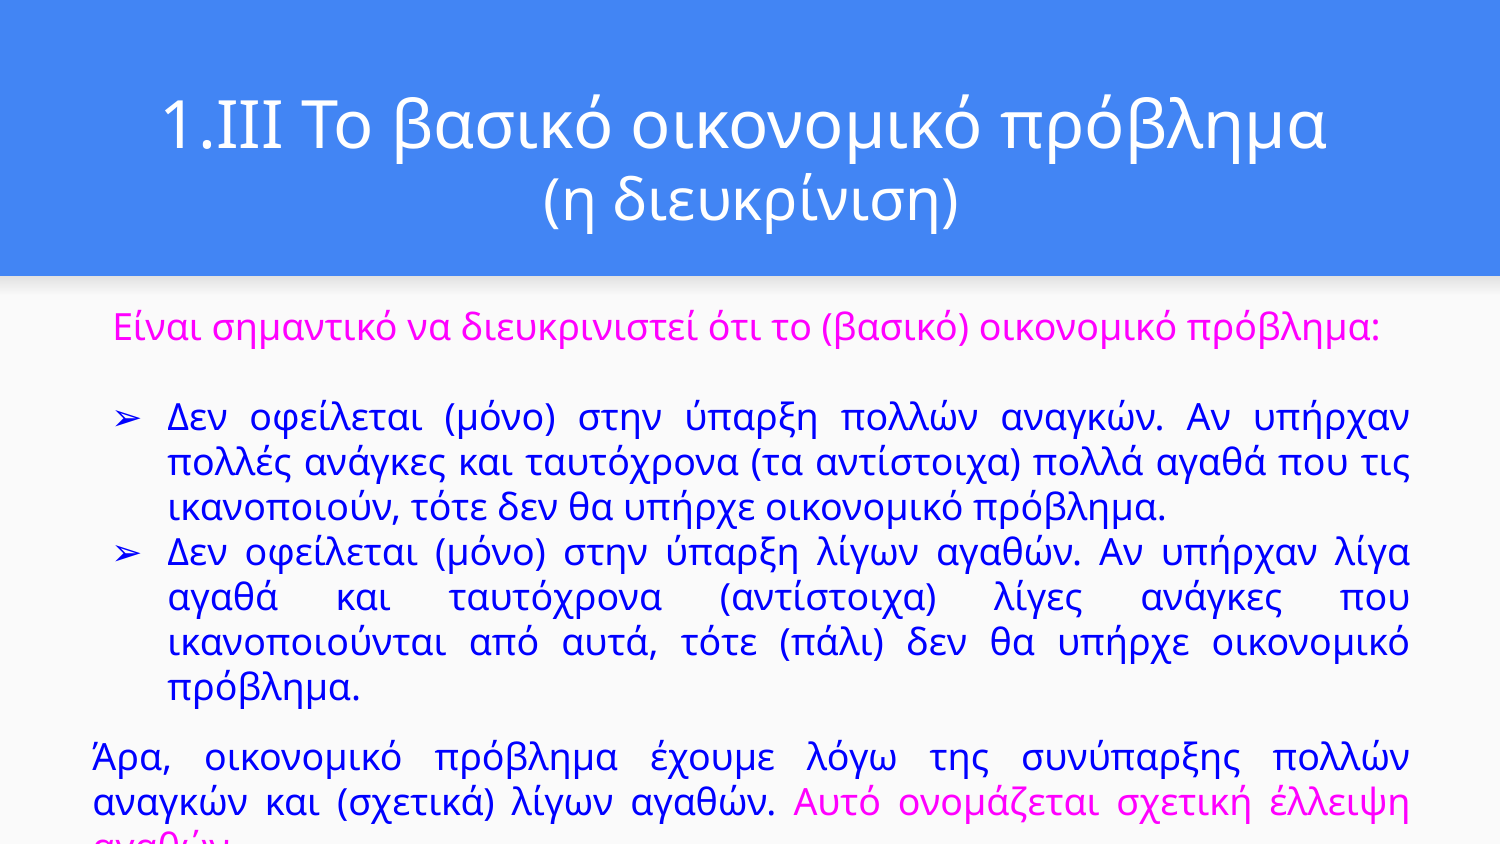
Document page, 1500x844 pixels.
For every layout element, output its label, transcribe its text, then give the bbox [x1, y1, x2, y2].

text_box Είναι σημαντικό να διευκρινιστεί ότι το (βασικό) οικονομικό πρόβλημα: Δεν οφείλεται (μόνο) στην ύπαρξη πολλών αναγκών. Αν υπήρχαν πολλές ανάγκες και ταυτόχρονα (τα αντίστοιχα) πολλά αγαθά που τις ικανοποιούν, τότε δεν θα υπήρχε οικονομικό πρόβλημα. Δεν οφείλεται (μόνο) στην ύπαρξη λίγων αγαθών. Αν υπήρχαν λίγα αγαθά και ταυτόχρονα (αντίστοιχα) λίγες ανάγκες που ικανοποιούνται από αυτά, τότε (πάλι) δεν θα υπήρχε οικονομικό πρόβλημα. Άρα, οικονομικό πρόβλημα έχουμε λόγω της συνύπαρξης πολλών αναγκών και (σχετικά) λίγων αγαθών. Αυτό ονομάζεται σχετική έλλειψη αγαθών. [77, 288, 1427, 792]
title 1.III Το βασικό οικονομικό πρόβλημα (η διευκρίνιση) [77, 78, 1427, 248]
